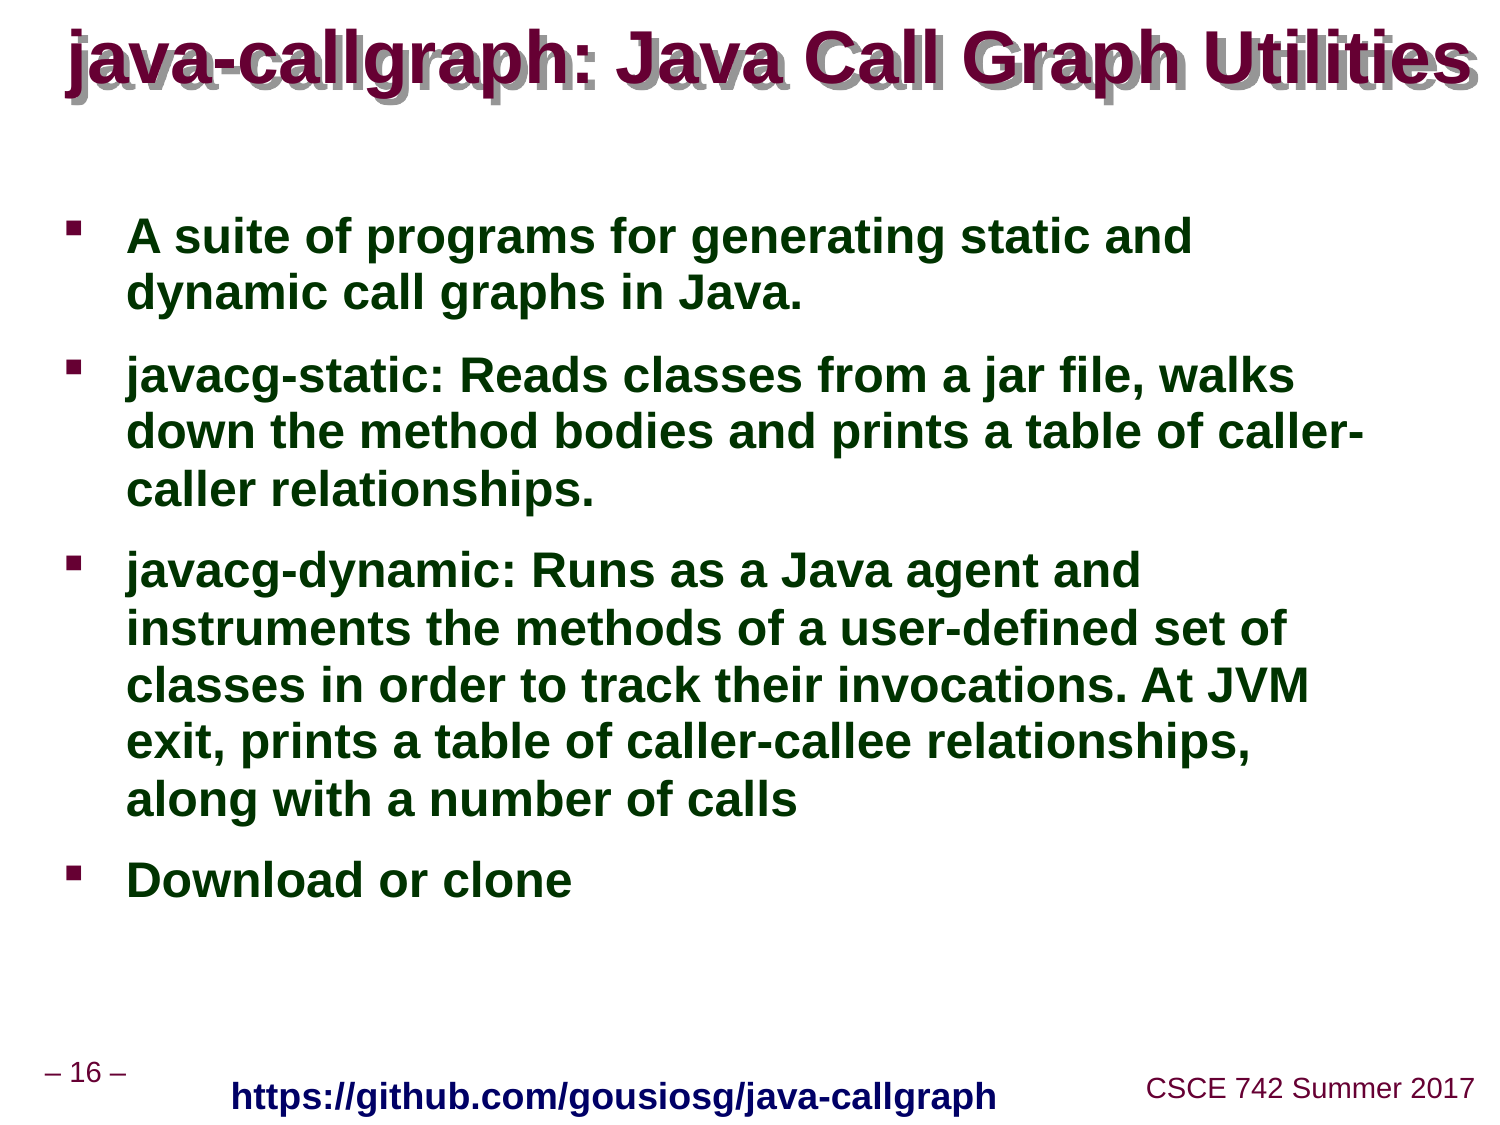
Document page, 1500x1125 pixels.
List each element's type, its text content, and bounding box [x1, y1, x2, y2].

list A suite of programs for generating static and dynamic call graphs in Java. javacg-static: Reads classes from a jar file, walks down the method bodies and prints a table of caller-caller relationships. javacg-dynamic: Runs as a Java agent and instruments the methods of a user-defined set of classes in order to track their invocations. At JVM exit, prints a table of caller-callee relationships, along with a number of calls Download or clone [47, 199, 1411, 1058]
text_box https://github.com/gousiosg/java-callgraph [215, 1064, 1014, 1125]
title java-callgraph: Java Call Graph Utilities [66, 40, 1497, 169]
